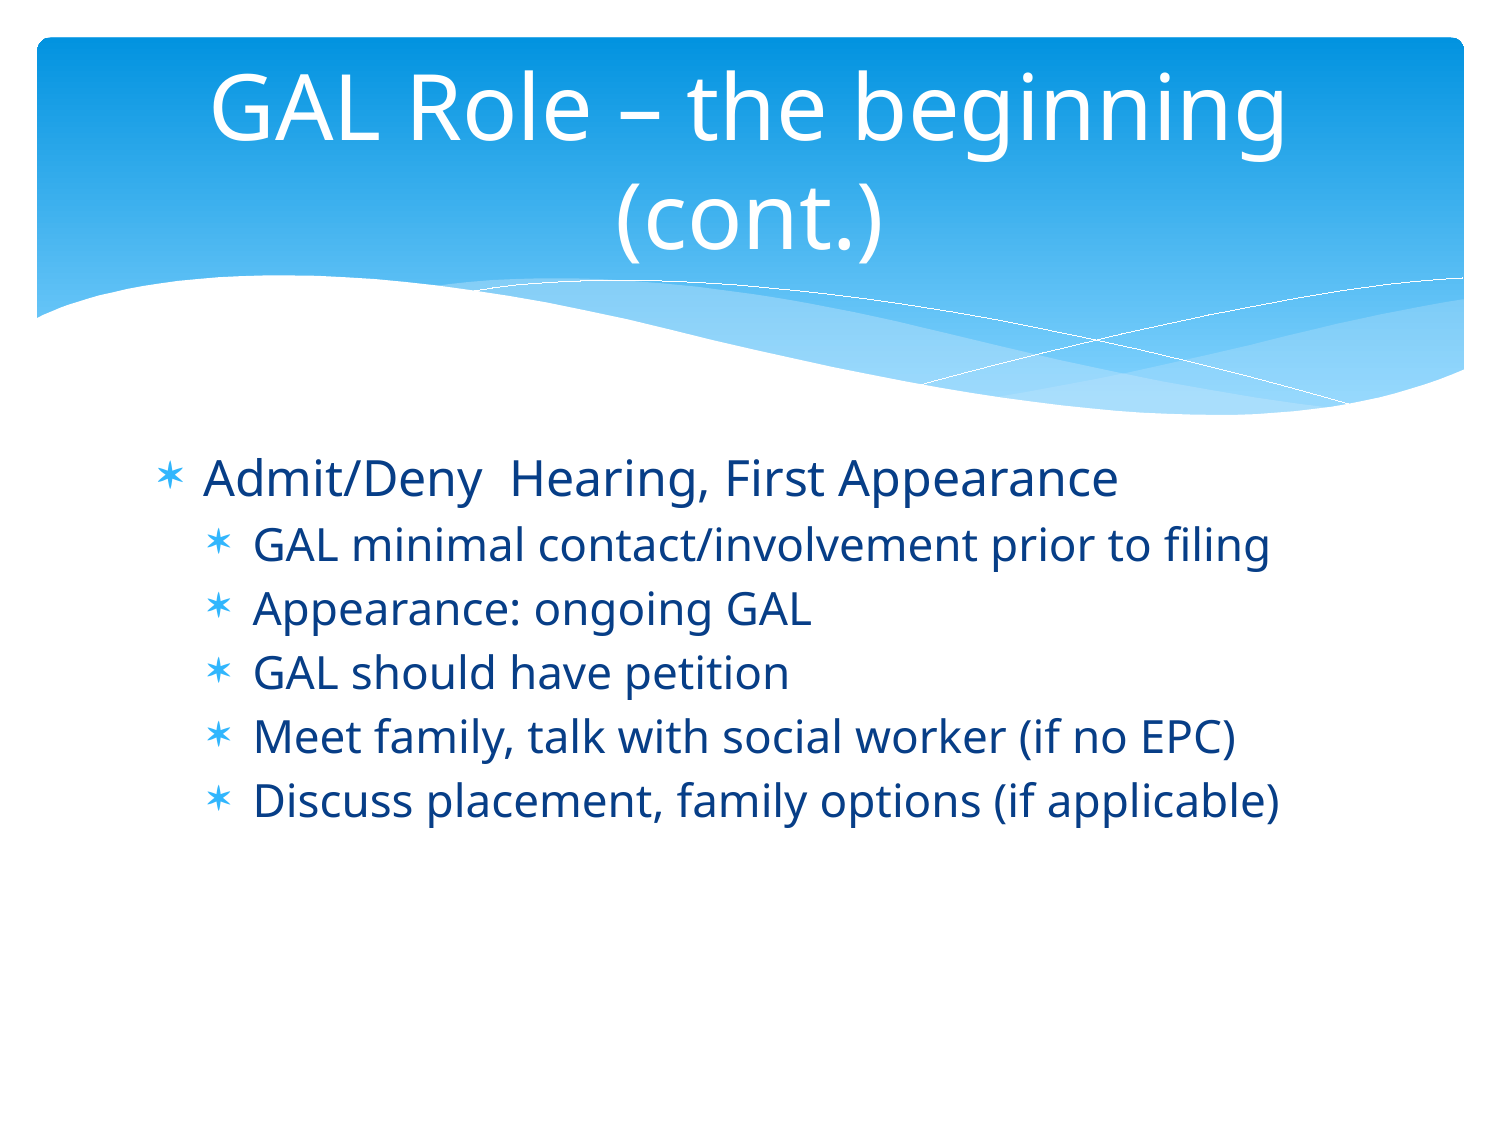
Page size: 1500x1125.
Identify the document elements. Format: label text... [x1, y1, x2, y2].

title GAL Role – the beginning (cont.) [75, 55, 1425, 261]
list Admit/Deny Hearing, First Appearance GAL minimal contact/involvement prior to filing Appearance: ongoing GAL GAL should have petition Meet family, talk with social worker (if no EPC) Discuss placement, family options (if applicable) [143, 438, 1359, 1005]
